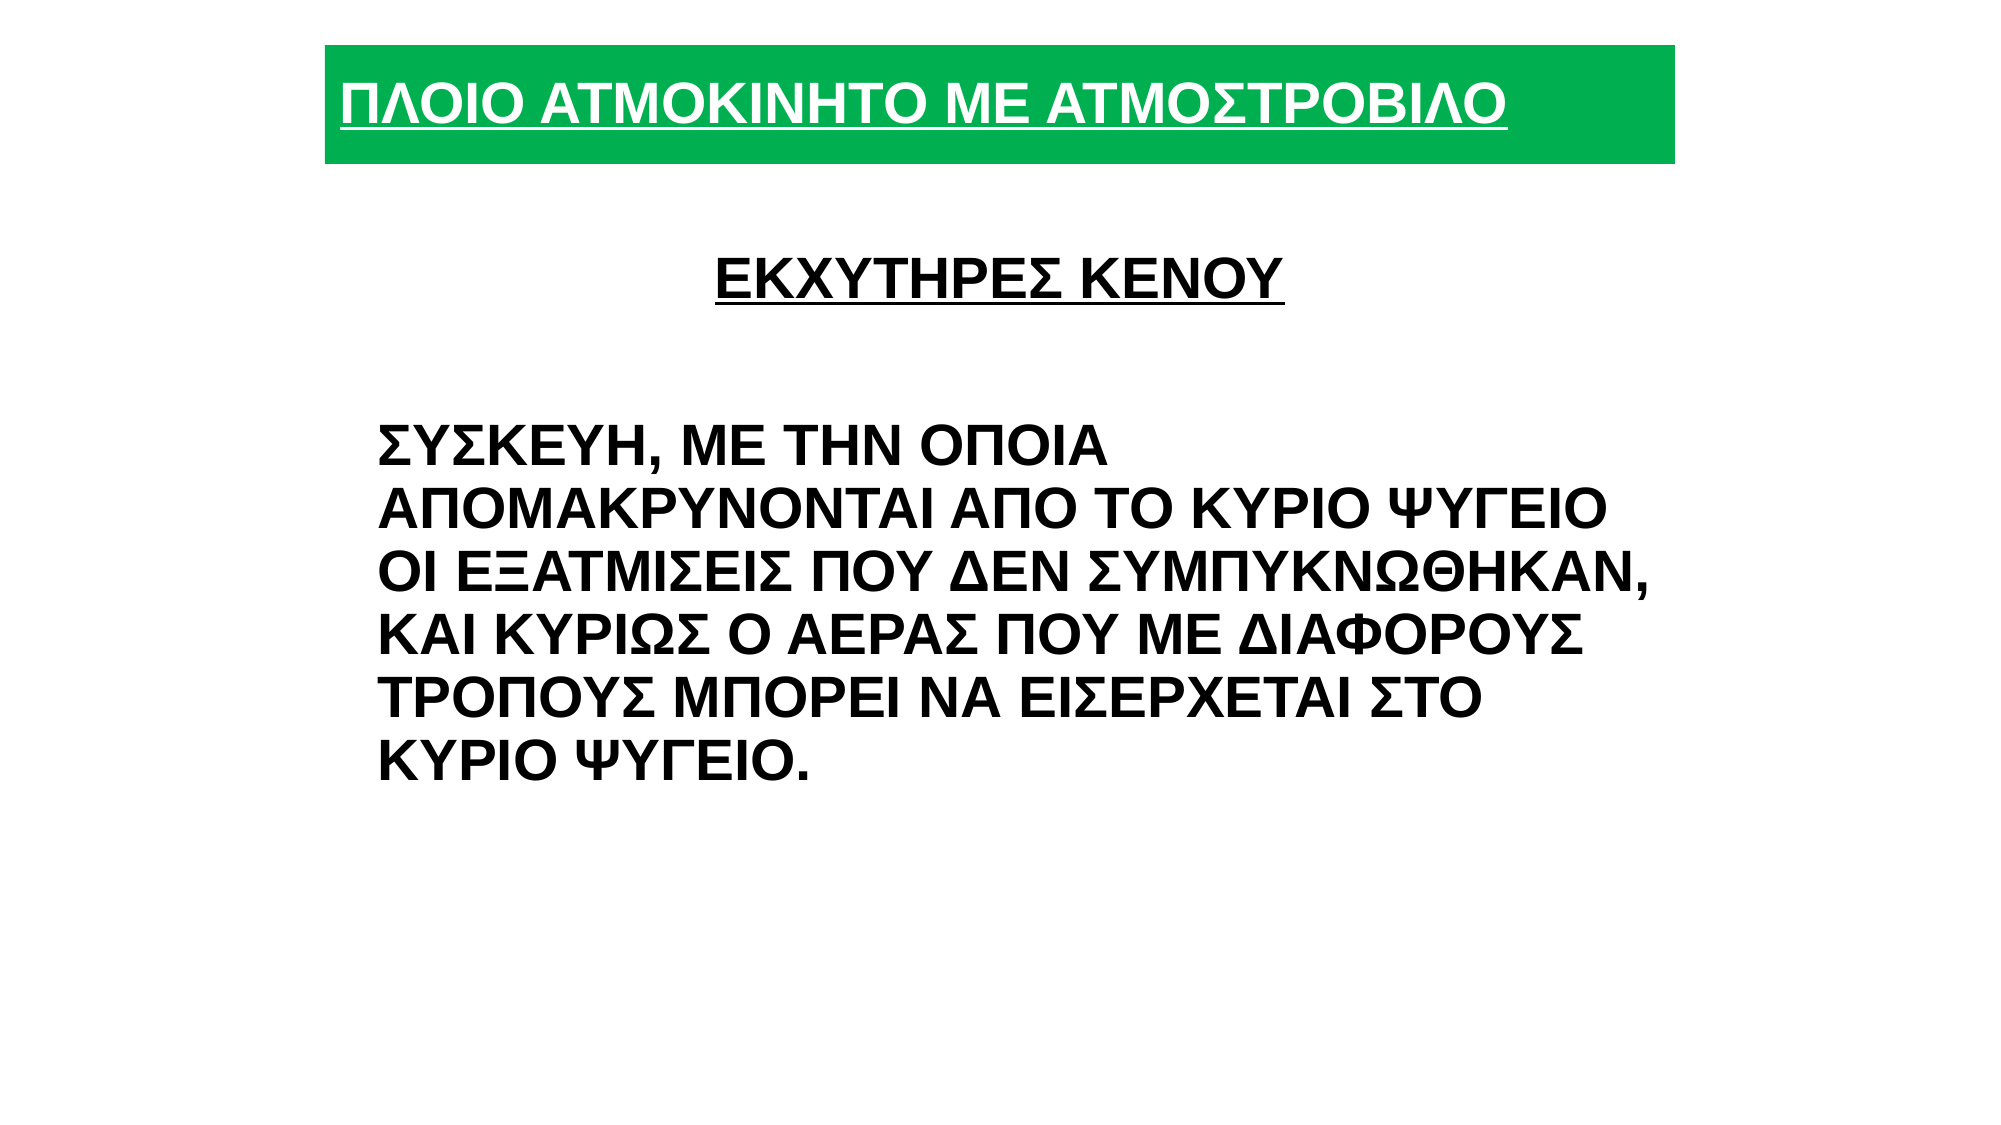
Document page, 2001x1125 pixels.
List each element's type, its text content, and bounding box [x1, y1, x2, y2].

list ΕΚΧΥΤΗΡΕΣ ΚΕΝΟΥ ΣΥΣΚΕΥΗ, ΜΕ ΤΗΝ ΟΠΟΙΑ ΑΠΟΜΑΚΡΥΝΟΝΤΑΙ ΑΠΟ ΤΟ ΚΥΡΙΟ ΨΥΓΕΙΟ ΟΙ ΕΞΑΤΜΙΣΕΙΣ ΠΟΥ ΔΕΝ ΣΥΜΠΥΚΝΩΘΗΚΑΝ, ΚΑΙ ΚΥΡΙΩΣ Ο ΑΕΡΑΣ ΠΟΥ ΜΕ ΔΙΑΦΟΡΟΥΣ ΤΡΟΠΟΥΣ ΜΠΟΡΕΙ ΝΑ ΕΙΣΕΡΧΕΤΑΙ ΣΤΟ ΚΥΡΙΟ ΨΥΓΕΙΟ. [324, 187, 1675, 1079]
title ΠΛΟΙΟ ΑΤΜΟΚΙΝΗΤΟ ΜΕ ΑΤΜΟΣΤΡΟΒΙΛΟ [324, 45, 1675, 164]
